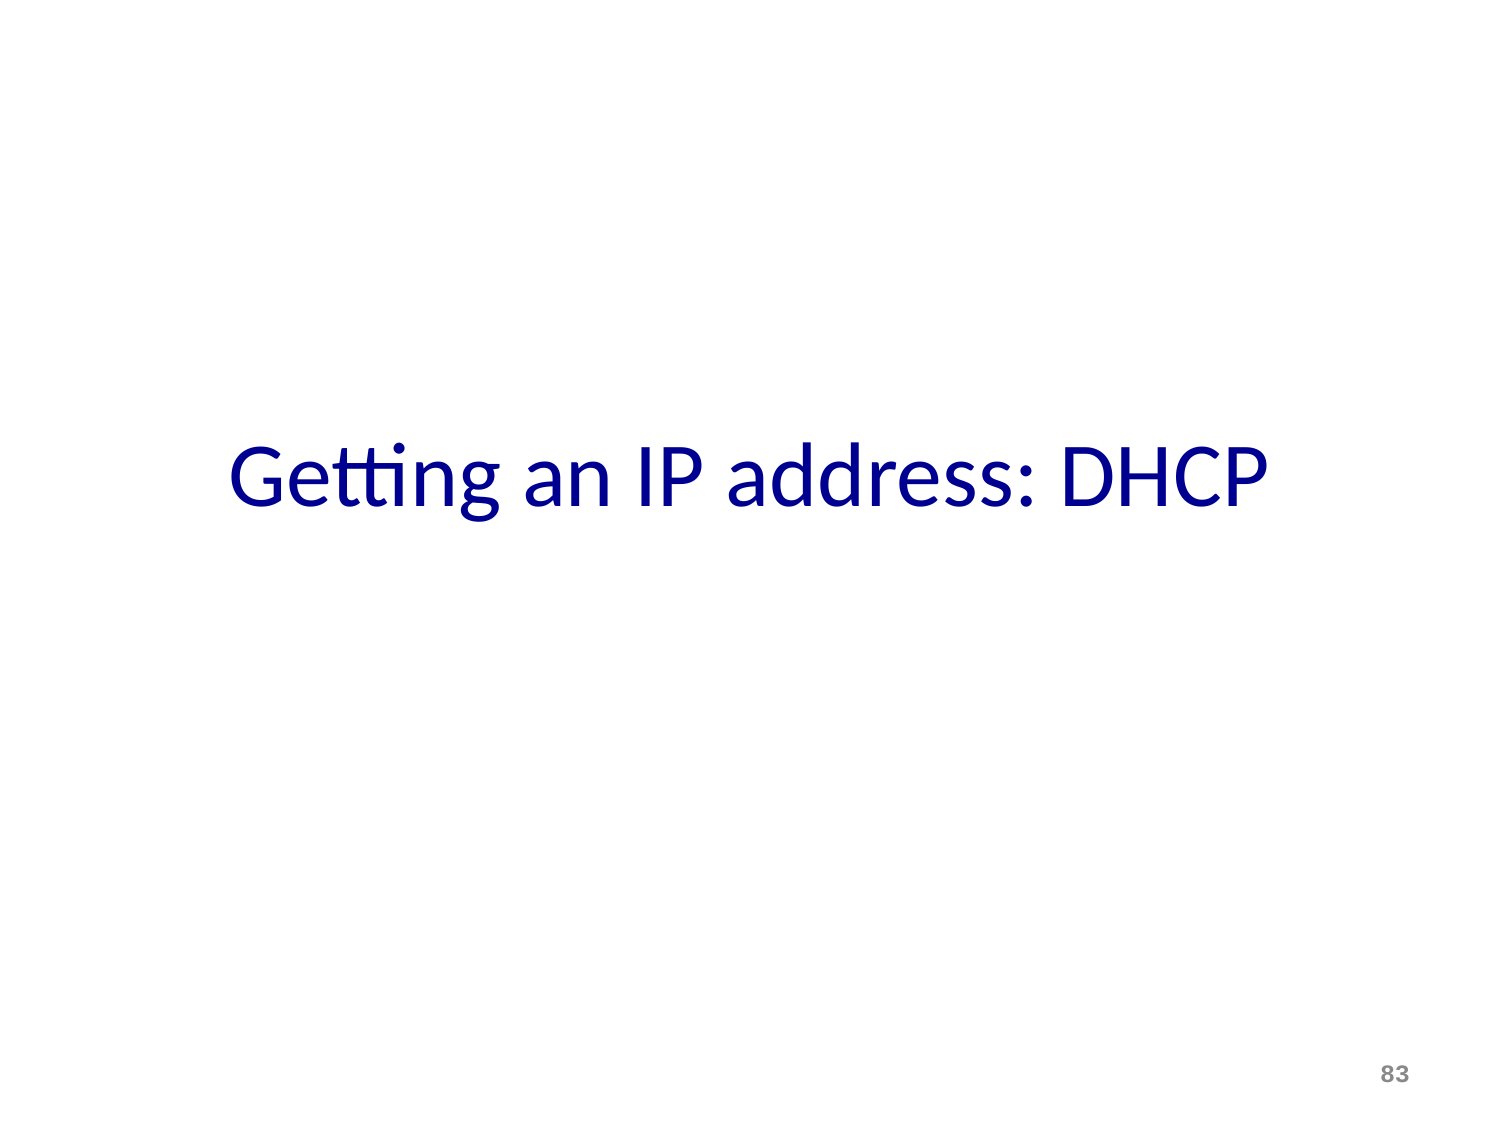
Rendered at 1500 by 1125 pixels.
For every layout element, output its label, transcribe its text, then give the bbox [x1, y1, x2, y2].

title Getting an IP address: DHCP [112, 349, 1388, 591]
slide_number 83 [1074, 1042, 1425, 1103]
